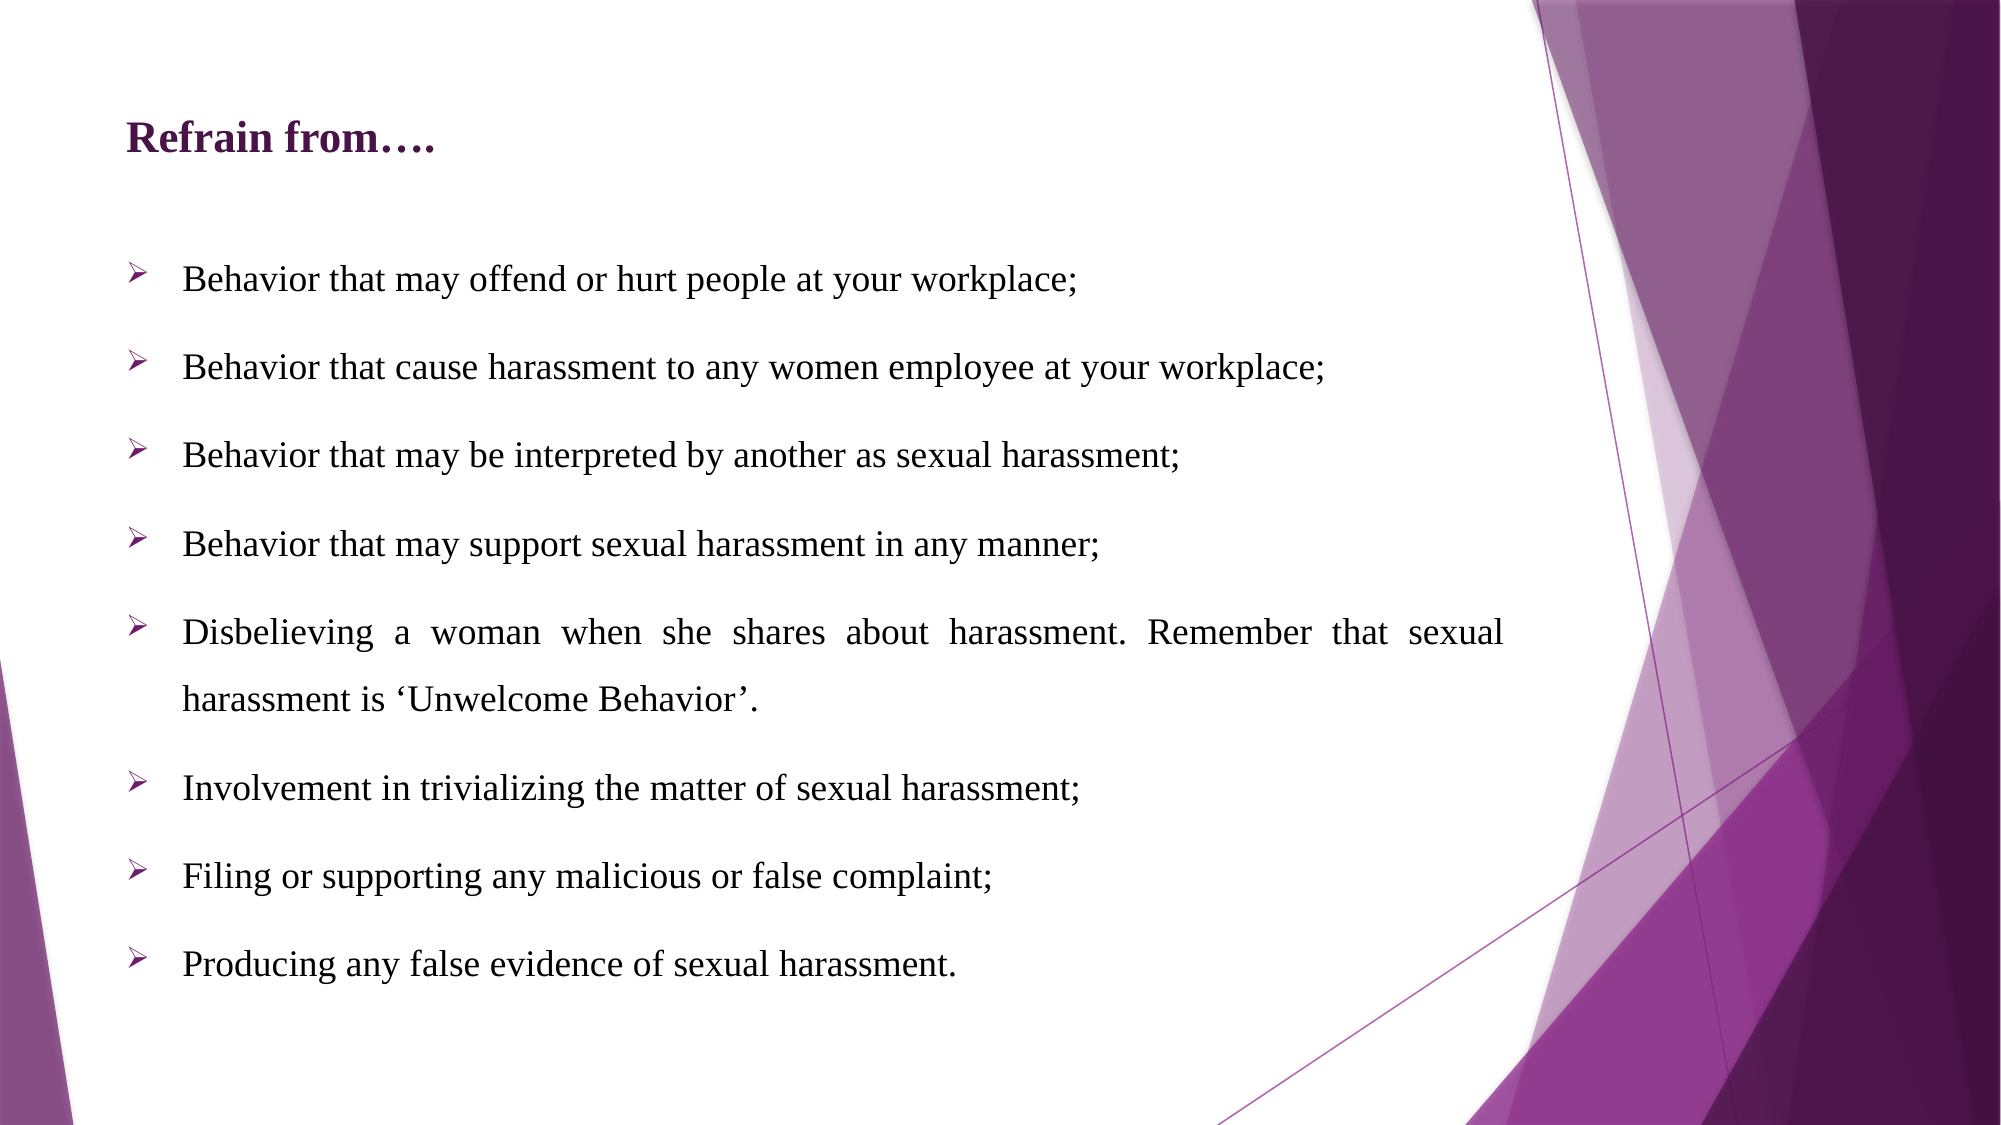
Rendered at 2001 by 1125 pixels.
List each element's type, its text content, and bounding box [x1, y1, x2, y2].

list Behavior that may offend or hurt people at your workplace; Behavior that cause harassment to any women employee at your workplace; Behavior that may be interpreted by another as sexual harassment; Behavior that may support sexual harassment in any manner; Disbelieving a woman when she shares about harassment. Remember that sexual harassment is ‘Unwelcome Behavior’. Involvement in trivializing the matter of sexual harassment; Filing or supporting any malicious or false complaint; Producing any false evidence of sexual harassment. [111, 223, 1522, 1025]
title Refrain from…. [111, 99, 1522, 223]
